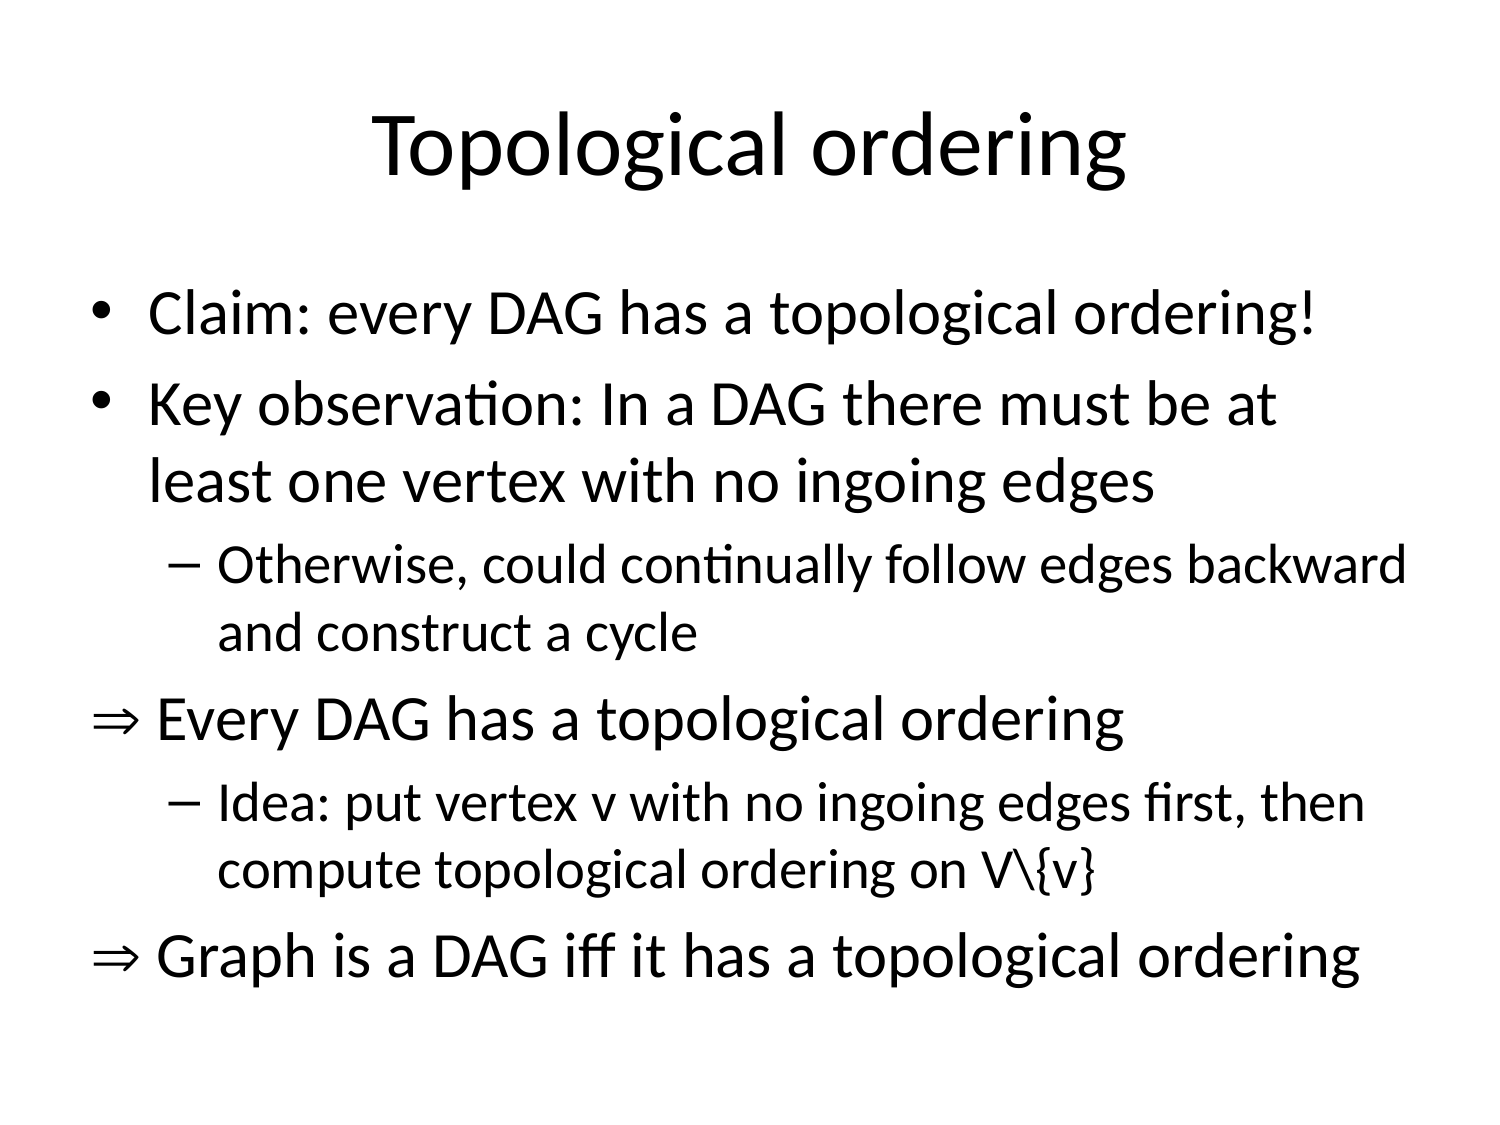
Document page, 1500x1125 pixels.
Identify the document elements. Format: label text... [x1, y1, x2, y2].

title Topological ordering [75, 45, 1425, 233]
list Claim: every DAG has a topological ordering! Key observation: In a DAG there must be at least one vertex with no ingoing edges Otherwise, could continually follow edges backward and construct a cycle  Every DAG has a topological ordering Idea: put vertex v with no ingoing edges first, then compute topological ordering on V\{v}  Graph is a DAG iff it has a topological ordering [75, 262, 1425, 1005]
